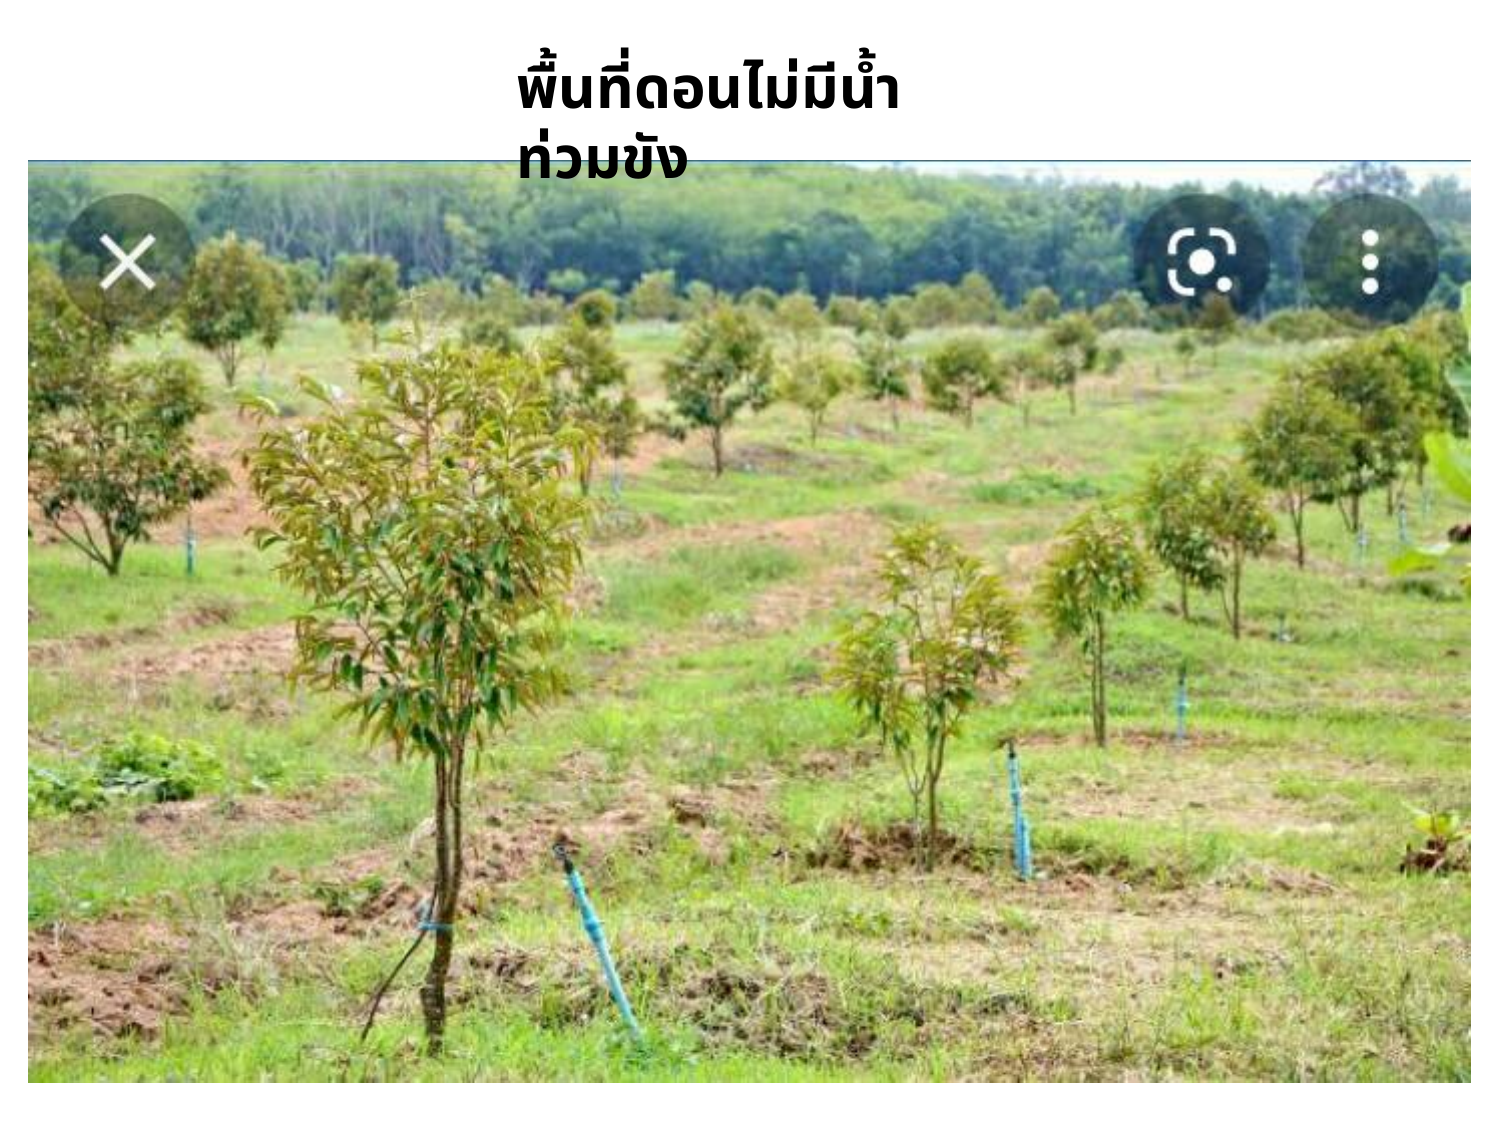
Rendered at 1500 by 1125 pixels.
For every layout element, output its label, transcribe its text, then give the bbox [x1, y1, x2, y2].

picture [27, 160, 1471, 1083]
text_box พื้นที่ดอนไม่มีน้ำท่วมขัง [501, 42, 928, 159]
